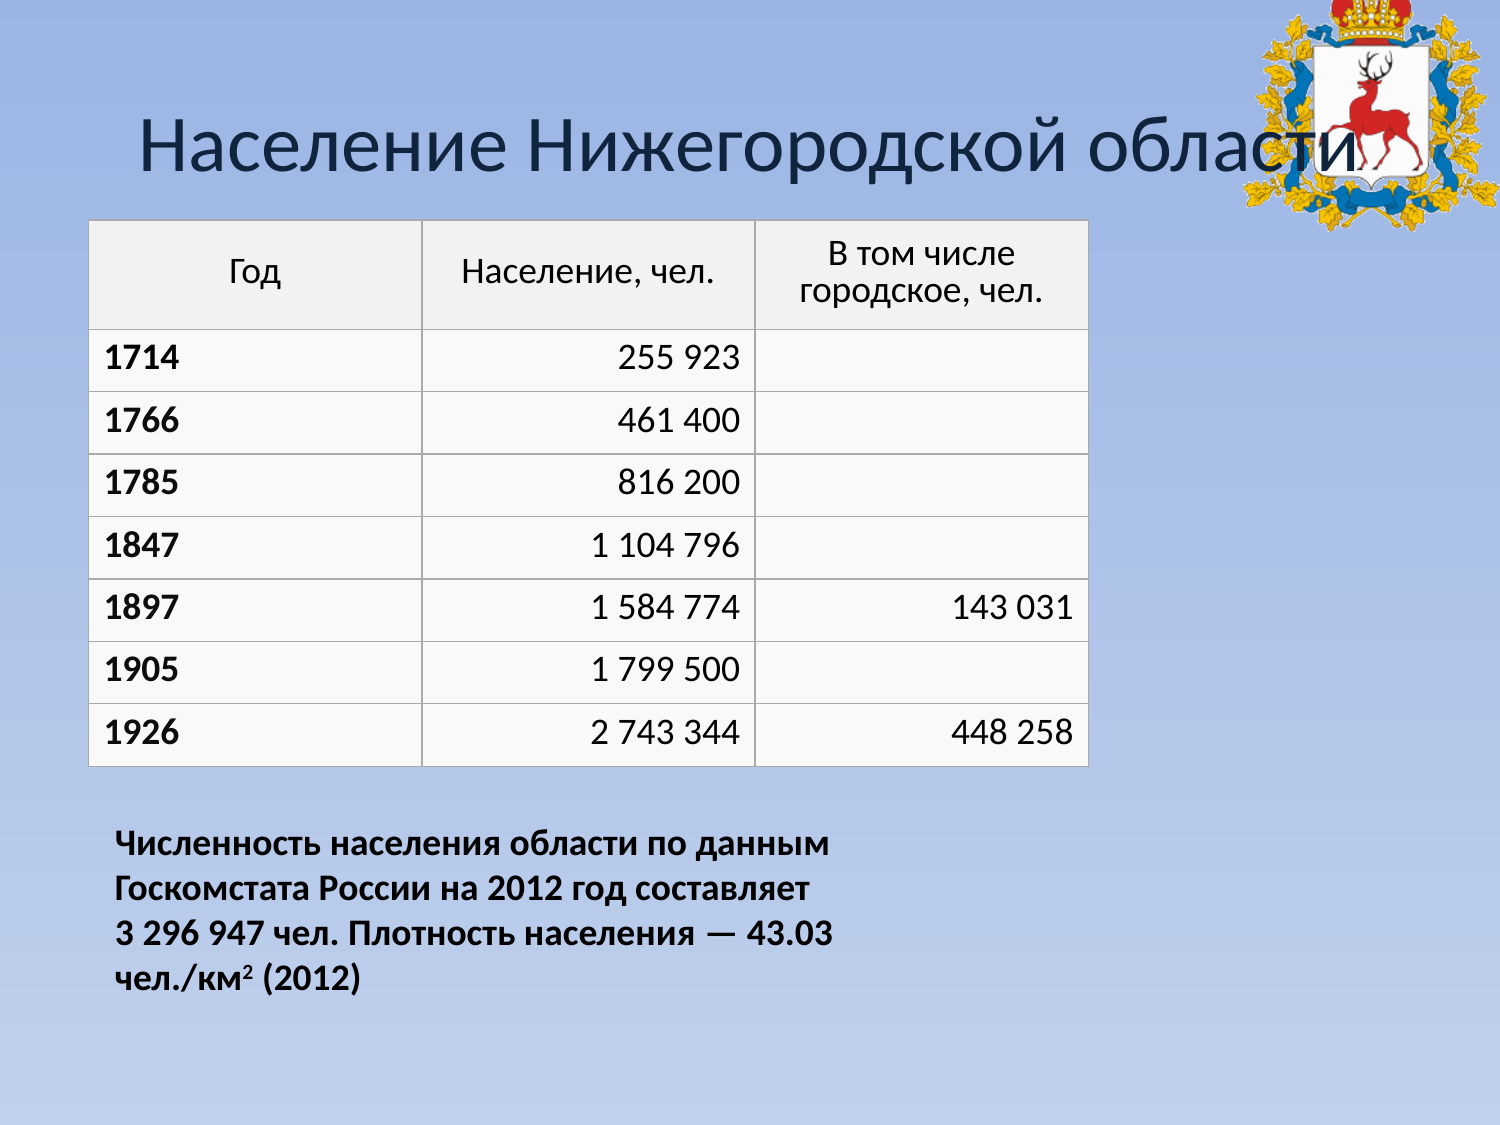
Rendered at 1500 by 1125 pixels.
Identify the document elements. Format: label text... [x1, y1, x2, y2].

table_cell 143 031 [756, 580, 1088, 641]
table_cell [756, 330, 1088, 391]
table_cell 2 743 344 [423, 704, 754, 766]
table_cell [756, 392, 1088, 453]
table_cell 1926 [89, 704, 421, 766]
table_cell 461 400 [423, 392, 754, 453]
table_cell 448 258 [756, 704, 1088, 766]
table_cell [756, 455, 1088, 516]
table_cell [756, 517, 1088, 578]
table_cell [756, 642, 1088, 703]
picture [1243, 0, 1500, 232]
table_cell 1847 [89, 517, 421, 578]
table_cell 1 799 500 [423, 642, 754, 703]
table_header Год [89, 221, 421, 329]
table_cell 1 104 796 [423, 517, 754, 578]
table_cell 1785 [89, 455, 421, 516]
table_cell 1766 [89, 392, 421, 453]
table_cell 1897 [89, 580, 421, 641]
table_cell 1 584 774 [423, 580, 754, 641]
table_header Население, чел. [423, 221, 754, 329]
table_cell 255 923 [423, 330, 754, 391]
table_cell 816 200 [423, 455, 754, 516]
title Население Нижегородской области [74, 44, 1238, 233]
table_header В том числе городское, чел. [756, 221, 1088, 329]
table_cell 1714 [89, 330, 421, 391]
table_cell 1905 [89, 642, 421, 703]
text_box Численность населения области по данным Госкомстата России на 2012 год составляет 3 296 947 чел. Плотность населения — 43.03 чел./км2 (2012) [100, 810, 851, 1006]
